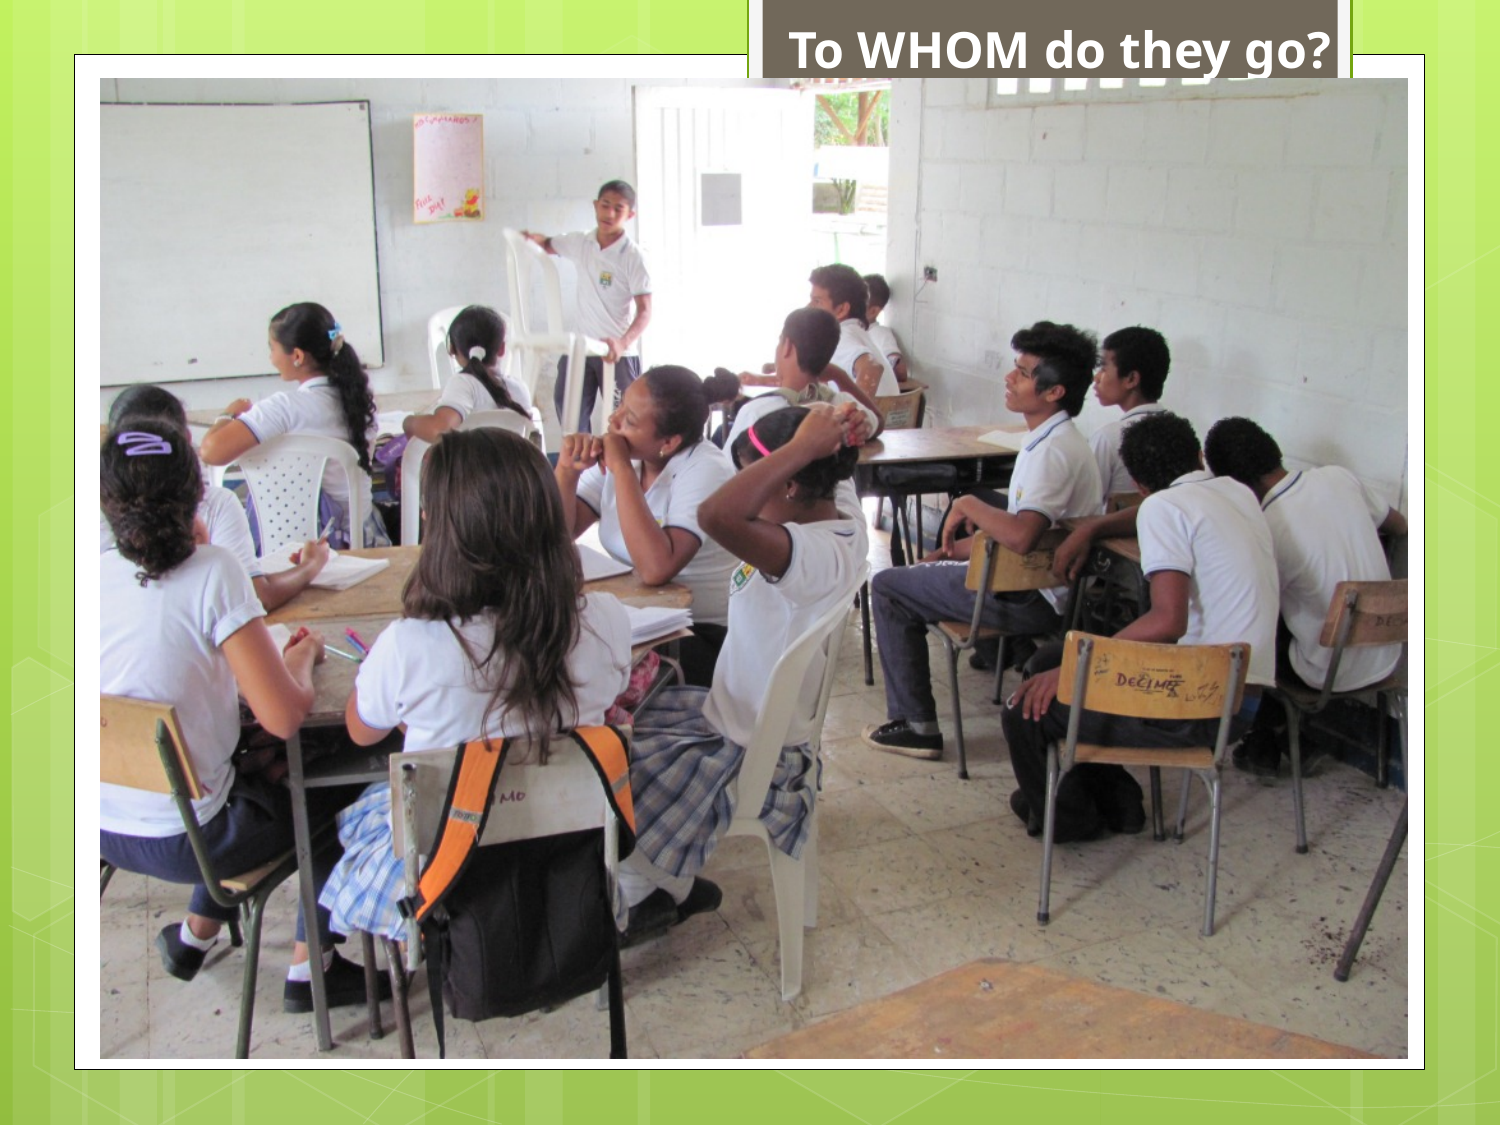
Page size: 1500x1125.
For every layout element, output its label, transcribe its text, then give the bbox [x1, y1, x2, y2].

text_box To WHOM do they go? [773, 0, 1388, 76]
picture [100, 77, 1408, 1059]
